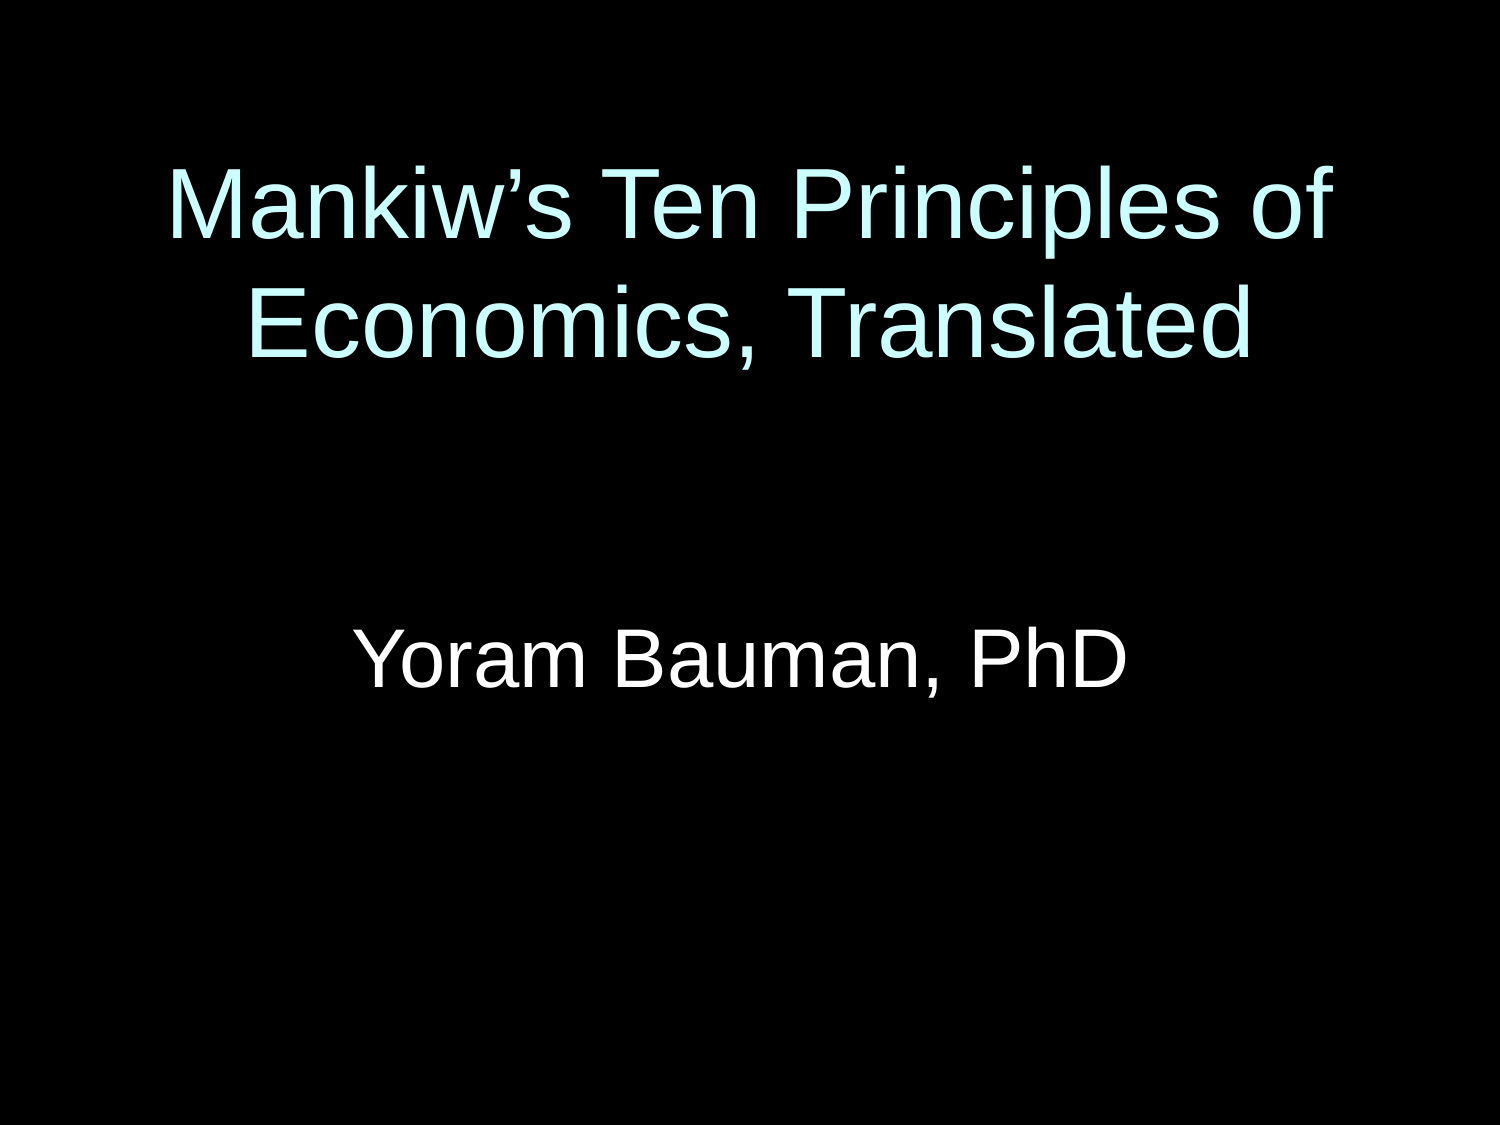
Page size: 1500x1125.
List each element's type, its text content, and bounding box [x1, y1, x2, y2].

subtitle Yoram Bauman, PhD [224, 499, 1276, 801]
title Mankiw’s Ten Principles of Economics, Translated [112, 137, 1388, 379]
